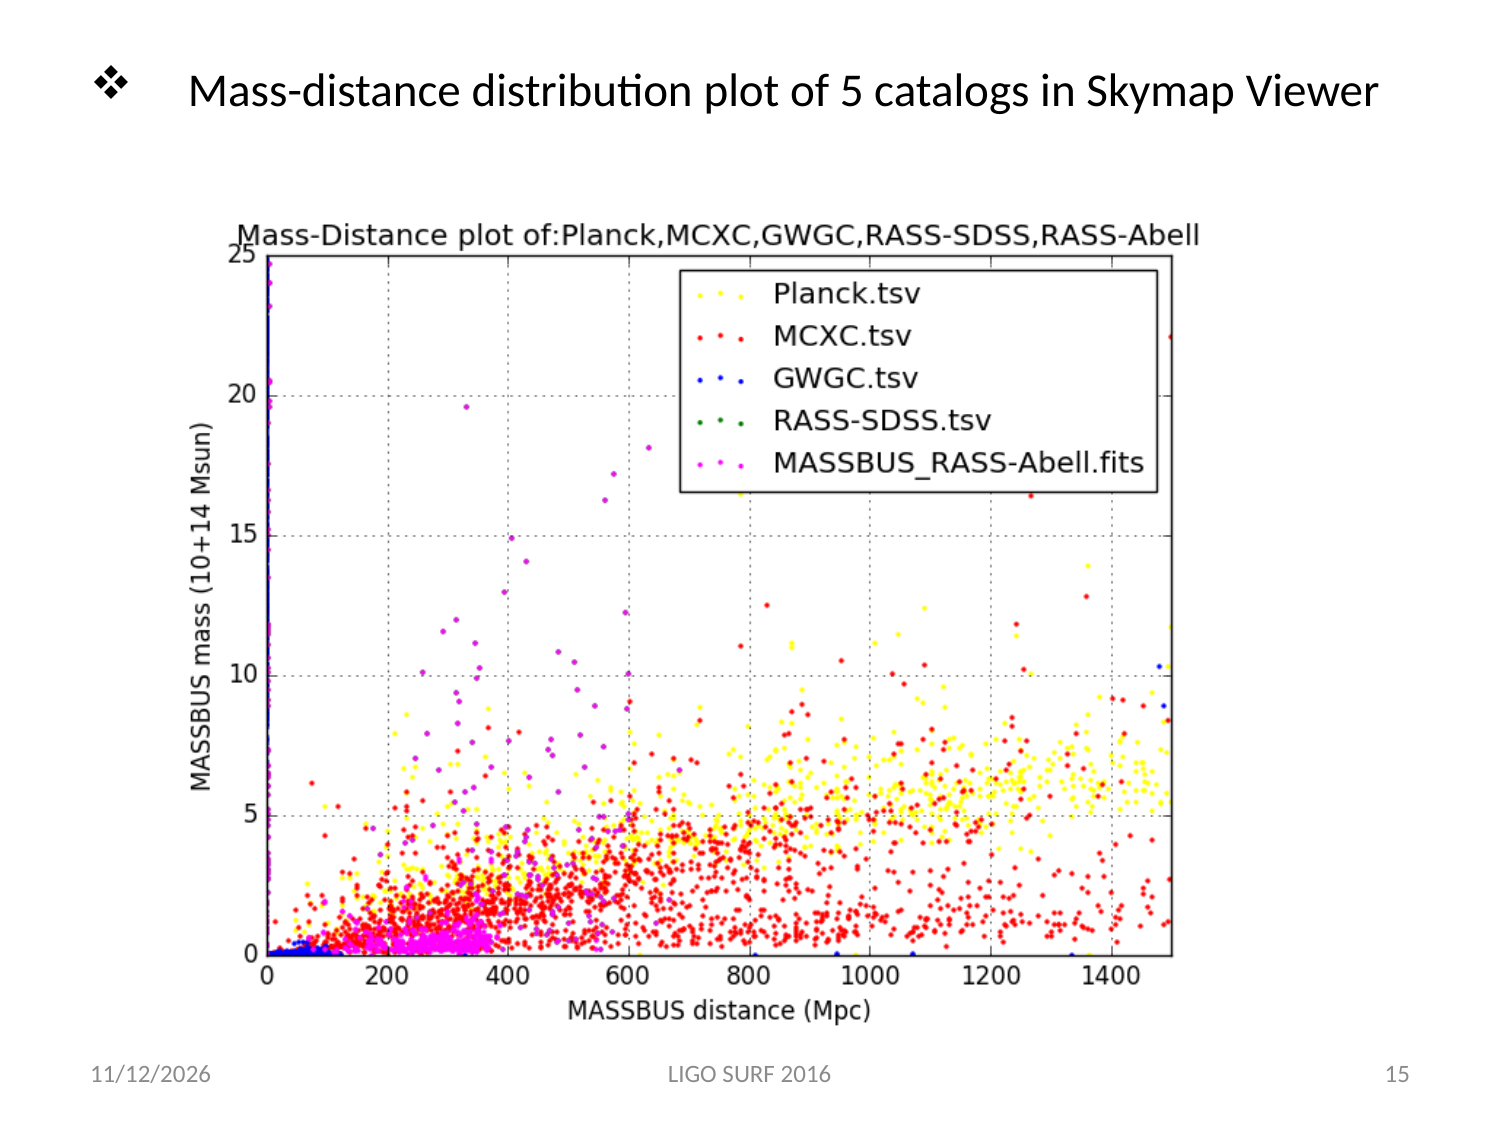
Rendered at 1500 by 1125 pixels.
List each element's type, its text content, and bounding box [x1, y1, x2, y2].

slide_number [75, 1042, 425, 1103]
title Mass-distance distribution plot of 5 catalogs in Skymap Viewer [75, 45, 1425, 131]
footer LIGO SURF 2016 [512, 1052, 988, 1103]
slide_number 15 [1074, 1042, 1425, 1103]
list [121, 168, 1288, 1043]
